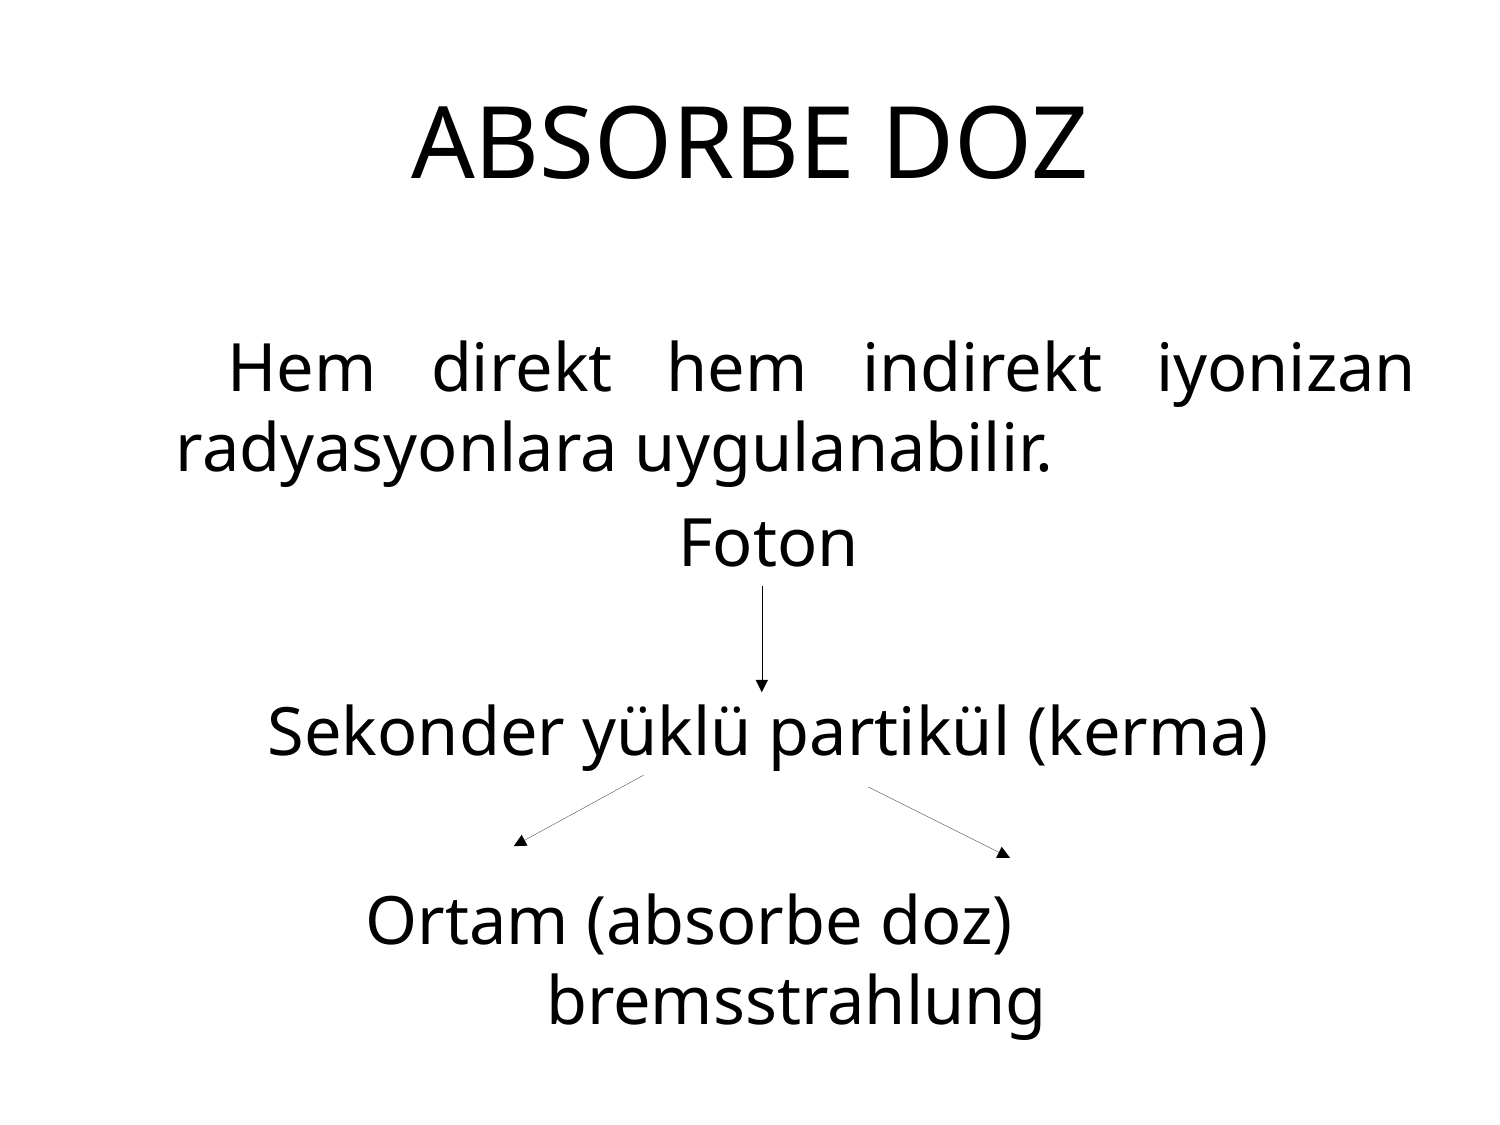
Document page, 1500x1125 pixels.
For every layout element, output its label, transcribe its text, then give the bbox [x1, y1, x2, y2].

list Hem direkt hem indirekt iyonizan radyasyonlara uygulanabilir. Foton Sekonder yüklü partikül (kerma) Ortam (absorbe doz) bremsstrahlung [111, 316, 1426, 1038]
title ABSORBE DOZ [74, 44, 1426, 234]
text_box [513, 775, 644, 847]
text_box [868, 786, 1011, 858]
text_box [755, 586, 769, 693]
